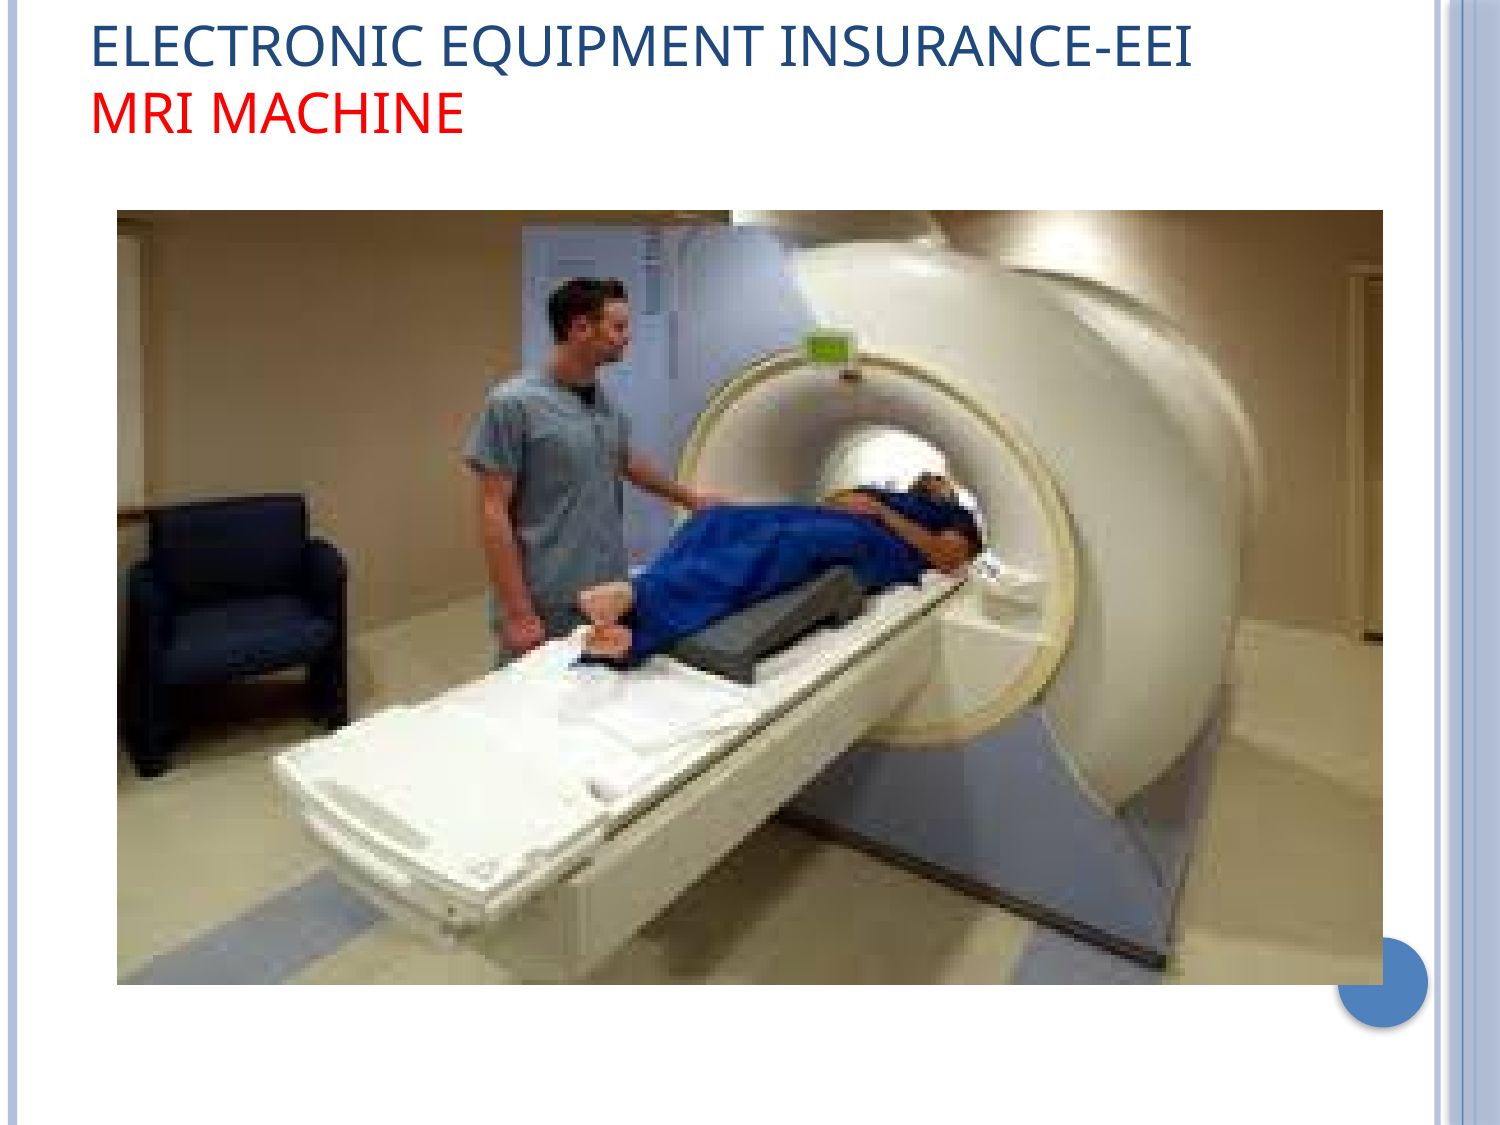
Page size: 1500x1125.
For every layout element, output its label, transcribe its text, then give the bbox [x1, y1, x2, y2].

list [116, 210, 1384, 985]
title Electronic equipment insurance-eei mri machine [75, 0, 1300, 153]
